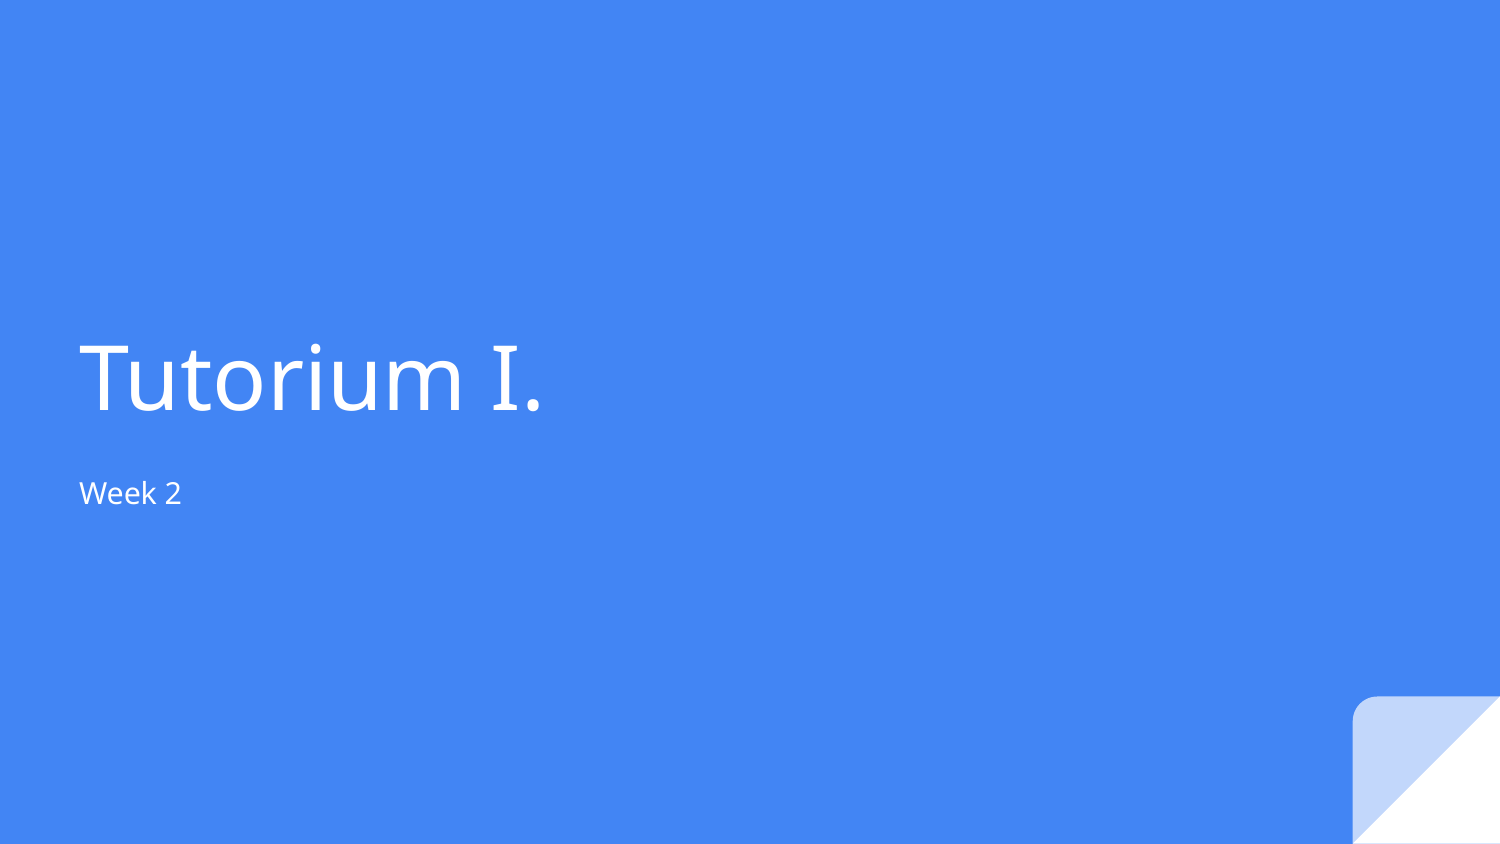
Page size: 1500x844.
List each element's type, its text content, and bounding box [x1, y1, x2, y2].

subtitle Week 2 [64, 457, 1413, 529]
title Tutorium I. [64, 298, 1413, 452]
